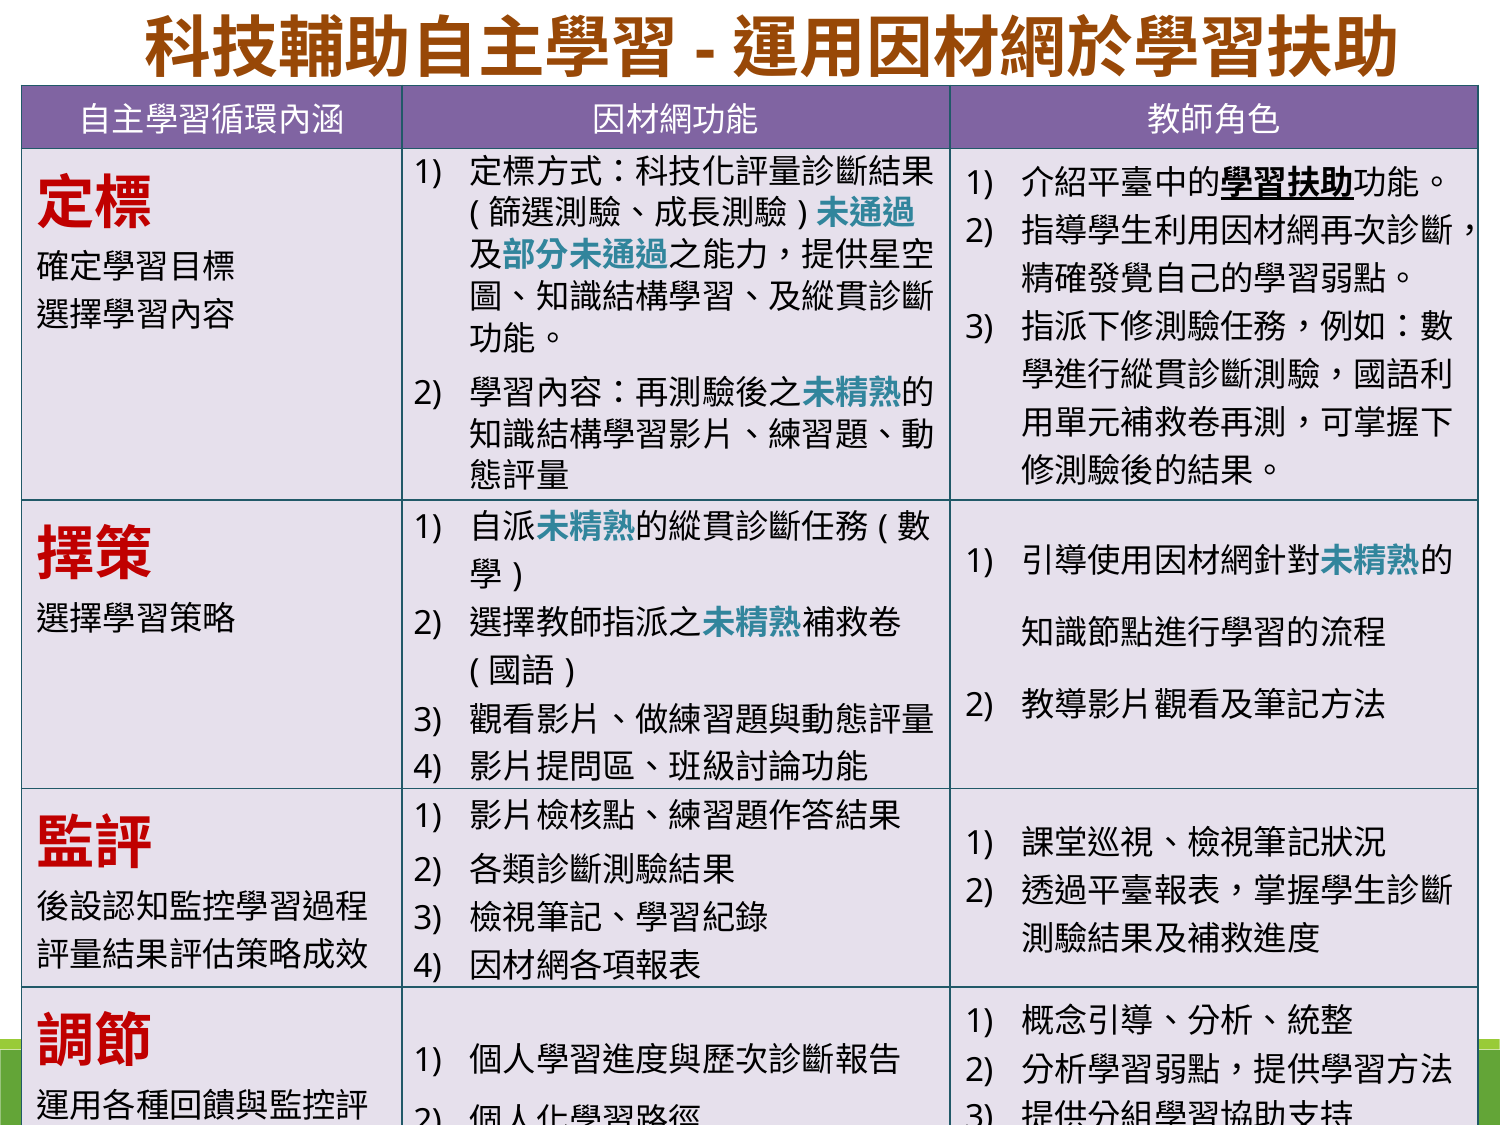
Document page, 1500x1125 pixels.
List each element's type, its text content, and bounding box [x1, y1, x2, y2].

table_cell 引導使用因材網針對未精熟的知識節點進行學習的流程 教導影片觀看及筆記方法 [951, 501, 1477, 788]
table_cell 定標方式：科技化評量診斷結果(篩選測驗、成長測驗)未通過及部分未通過之能力，提供星空圖、知識結構學習、及縱貫診斷功能。 學習內容：再測驗後之未精熟的知識結構學習影片、練習題、動態評量 [403, 149, 949, 499]
table_cell 介紹平臺中的學習扶助功能。 指導學生利用因材網再次診斷，精確發覺自己的學習弱點。 指派下修測驗任務，例如：數學進行縱貫診斷測驗，國語利用單元補救卷再測，可掌握下修測驗後的結果。 [951, 149, 1477, 499]
table_cell 調節 運用各種回饋與監控評量結果進行反思，修正錯誤、調整或強化策略 [22, 988, 401, 1125]
table_header 自主學習循環內涵 [22, 86, 401, 148]
table_cell 個人學習進度與歷次診斷報告 個人化學習路徑 [403, 988, 949, 1125]
table_cell 影片檢核點、練習題作答結果 各類診斷測驗結果 檢視筆記、學習紀錄 因材網各項報表 [403, 789, 949, 986]
table_cell 擇策 選擇學習策略 [22, 501, 401, 788]
table_header 教師角色 [951, 86, 1477, 148]
text_box 科技輔助自主學習-運用因材網於學習扶助 [129, 0, 1416, 93]
table_cell 概念引導、分析、統整 分析學習弱點，提供學習方法 提供分組學習協助支持 協助學生調整學習策略 強化成功學習策略 [951, 988, 1477, 1125]
table_cell 自派未精熟的縱貫診斷任務(數學) 選擇教師指派之未精熟補救卷(國語) 觀看影片、做練習題與動態評量 影片提問區、班級討論功能 [403, 501, 949, 788]
table_cell 監評 後設認知監控學習過程 評量結果評估策略成效 [22, 789, 401, 986]
table_header 因材網功能 [403, 93, 949, 148]
table_cell 定標 確定學習目標 選擇學習內容 [22, 149, 401, 499]
table_cell 課堂巡視、檢視筆記狀況 透過平臺報表，掌握學生診斷測驗結果及補救進度 [951, 789, 1477, 986]
slide_number 46 [1341, 1070, 1380, 1109]
